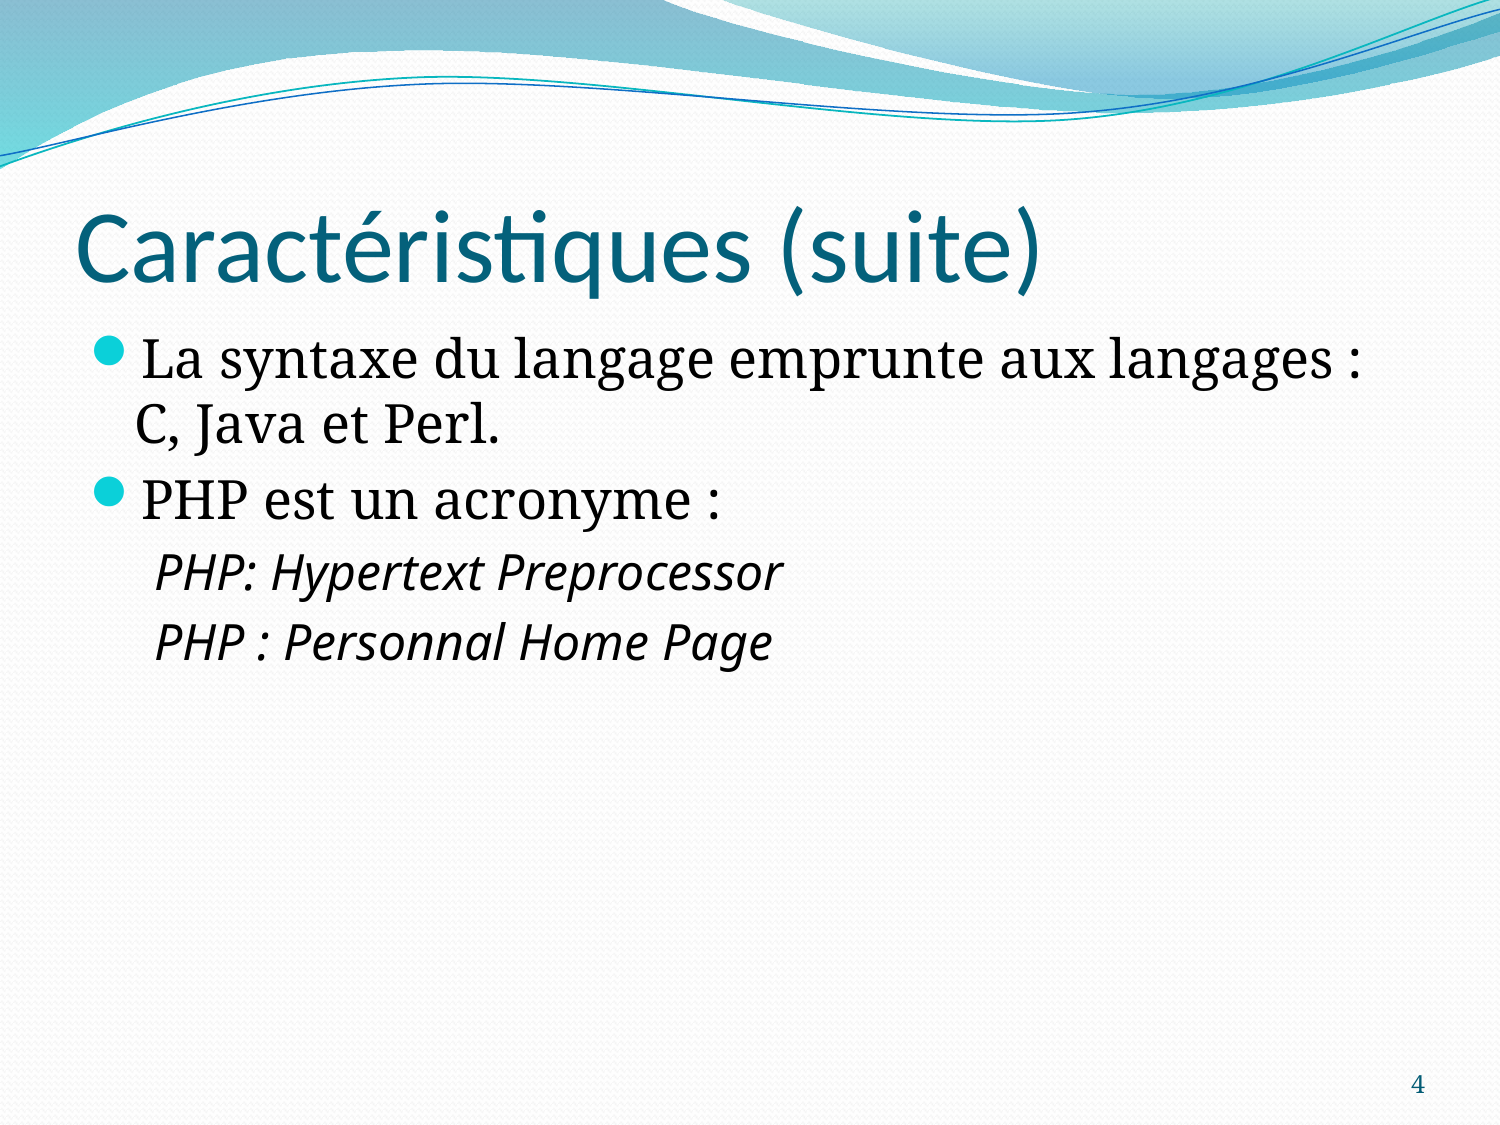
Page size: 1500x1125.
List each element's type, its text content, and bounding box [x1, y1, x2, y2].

title Caractéristiques (suite) [75, 115, 1425, 303]
slide_number 4 [1299, 1042, 1425, 1103]
list La syntaxe du langage emprunte aux langages : C, Java et Perl. PHP est un acronyme : PHP: Hypertext Preprocessor PHP : Personnal Home Page [75, 317, 1425, 1038]
